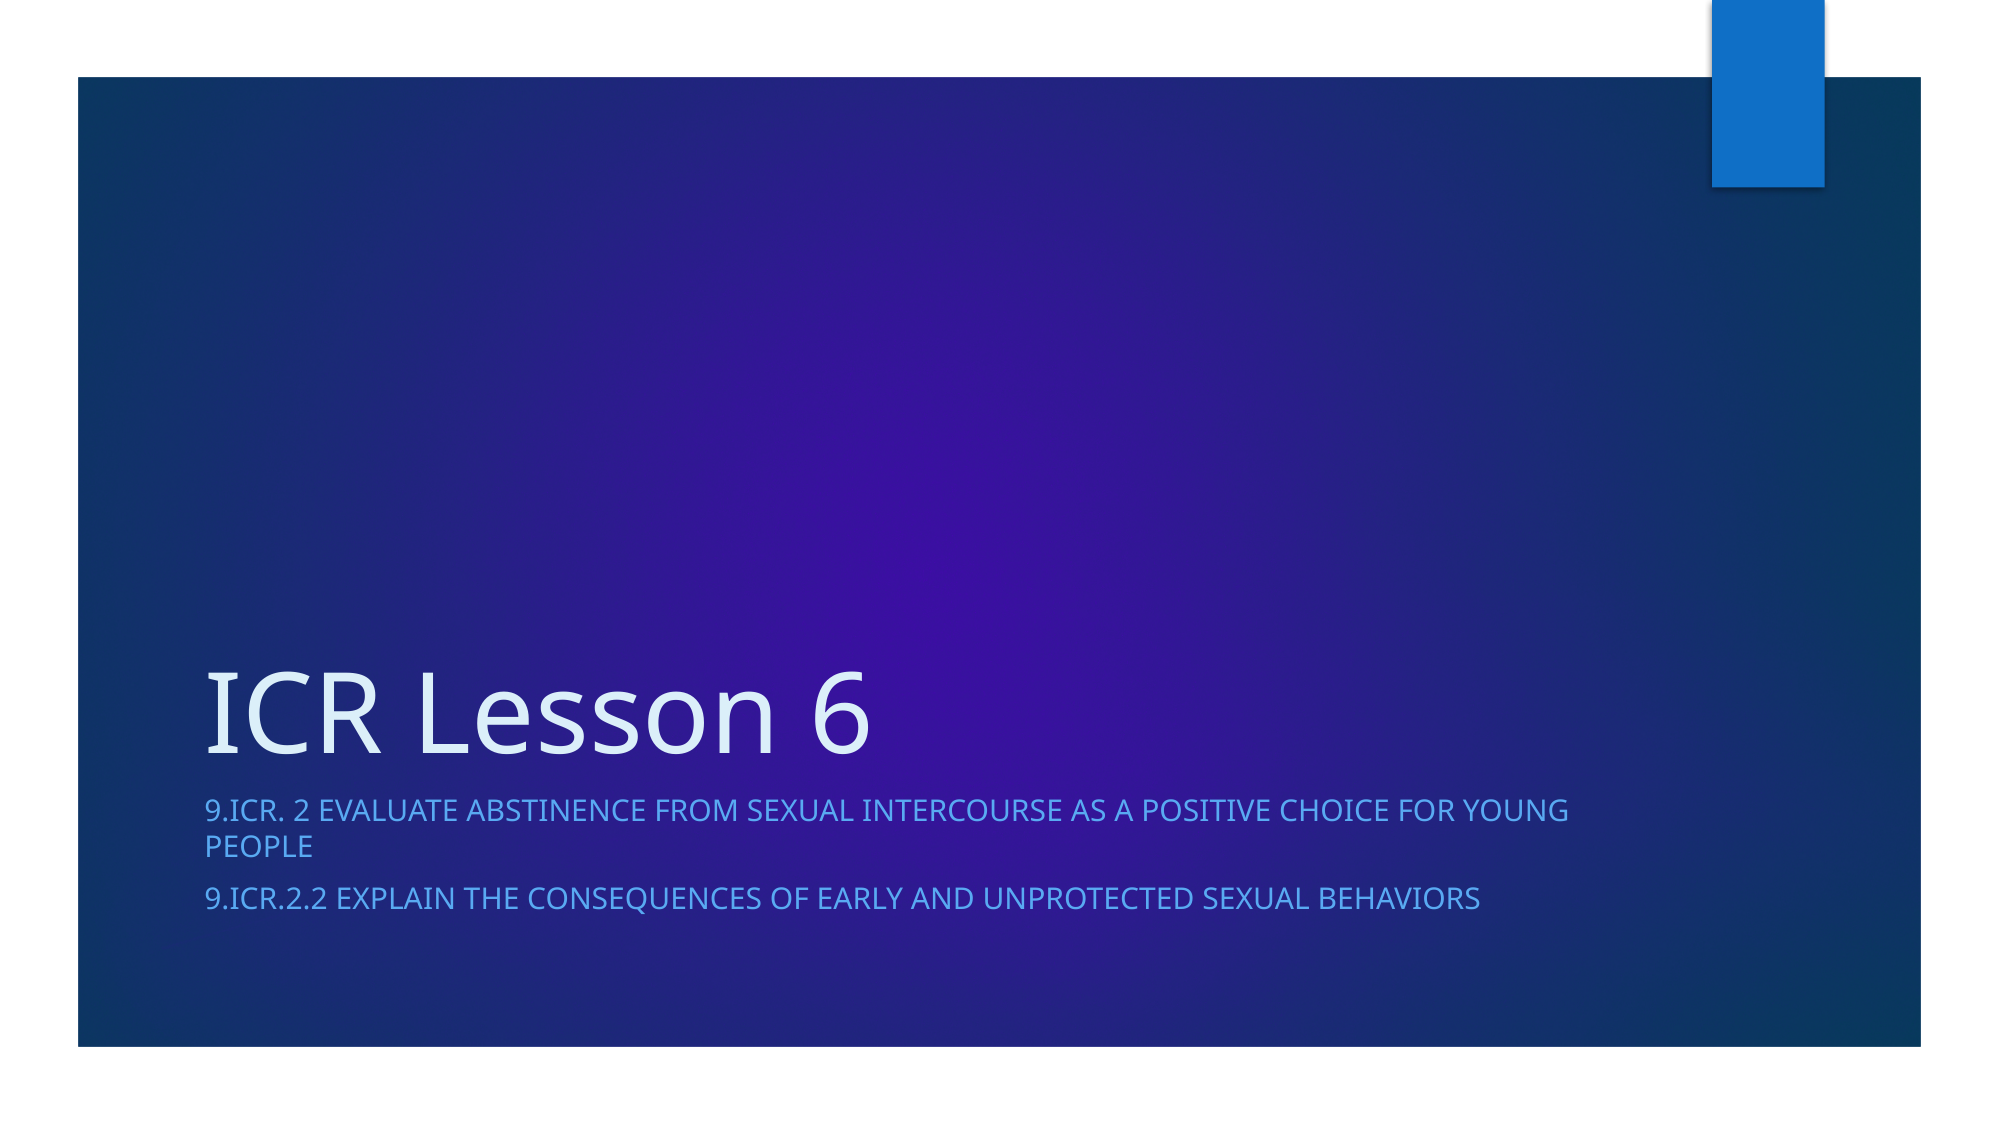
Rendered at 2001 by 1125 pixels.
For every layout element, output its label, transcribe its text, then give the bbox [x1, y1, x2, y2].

title ICR Lesson 6 [189, 344, 1638, 783]
subtitle 9.ICR. 2 Evaluate abstinence from sexual intercourse as a positive choice for young people 9.ICR.2.2 Explain the consequences of early and unprotected sexual behaviors [189, 783, 1638, 925]
